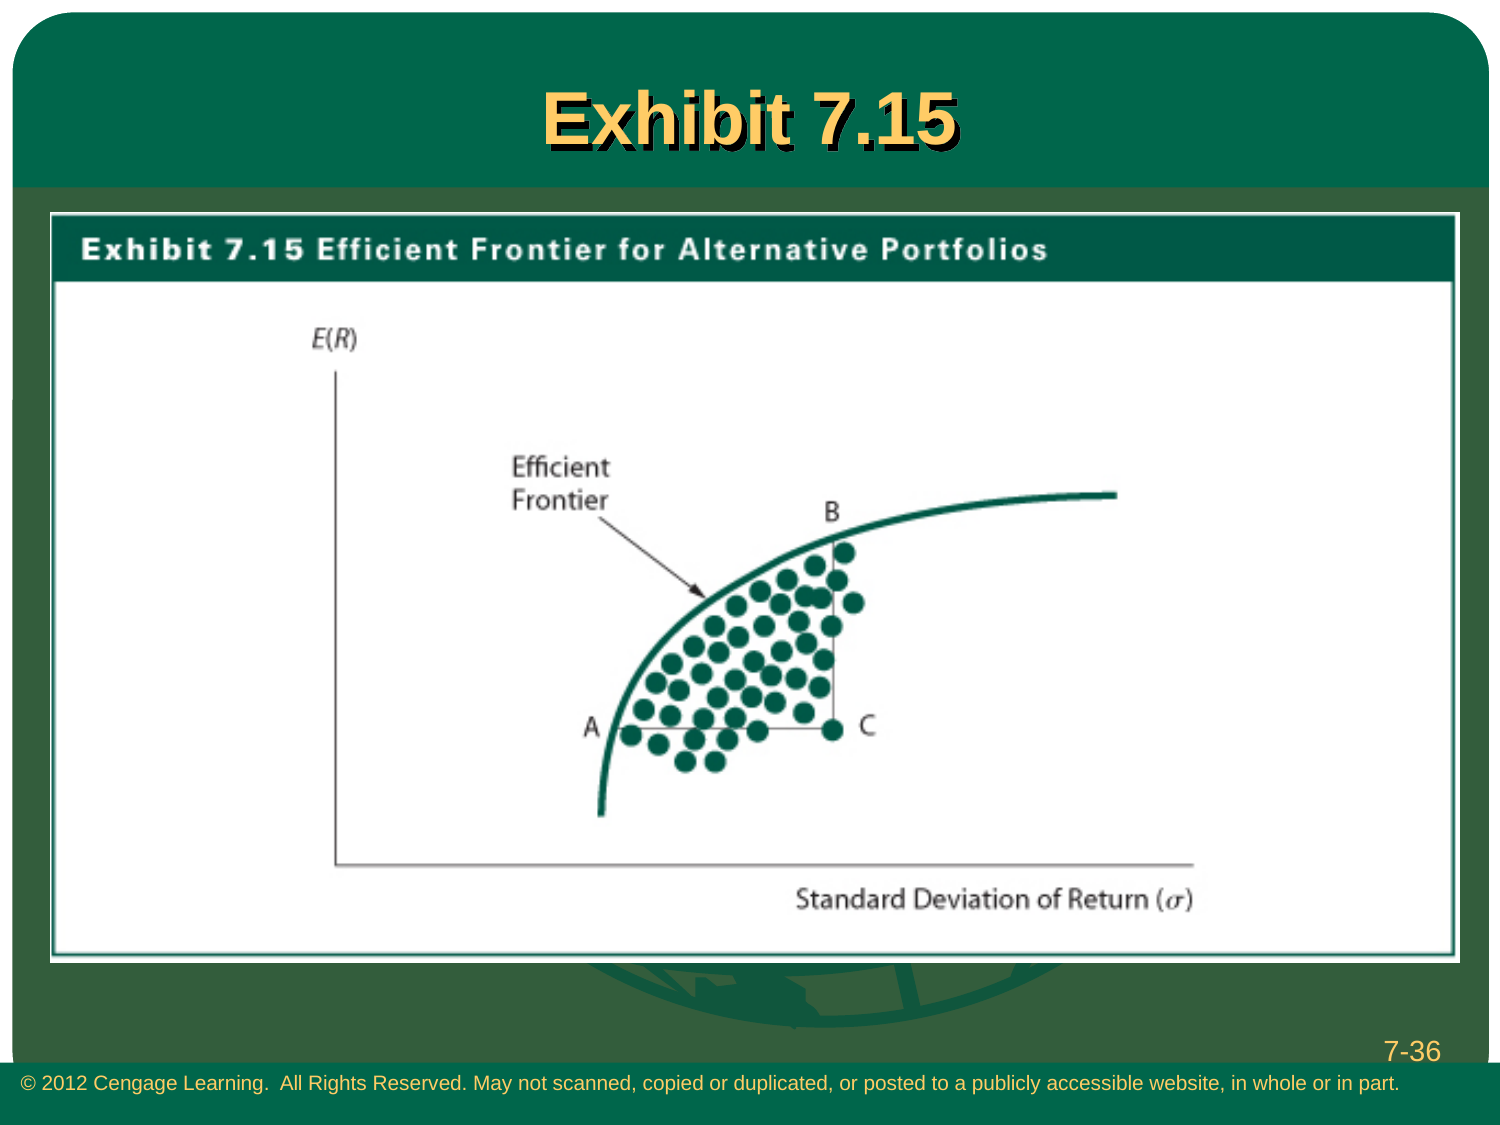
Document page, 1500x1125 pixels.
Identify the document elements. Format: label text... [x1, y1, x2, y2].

title Exhibit 7.15 [75, 37, 1425, 193]
slide_number 7-36 [1325, 1025, 1500, 1088]
footer © 2012 Cengage Learning. All Rights Reserved. May not scanned, copied or duplicated, or posted to a publicly accessible website, in whole or in part. [0, 1062, 1500, 1125]
picture [49, 212, 1460, 963]
